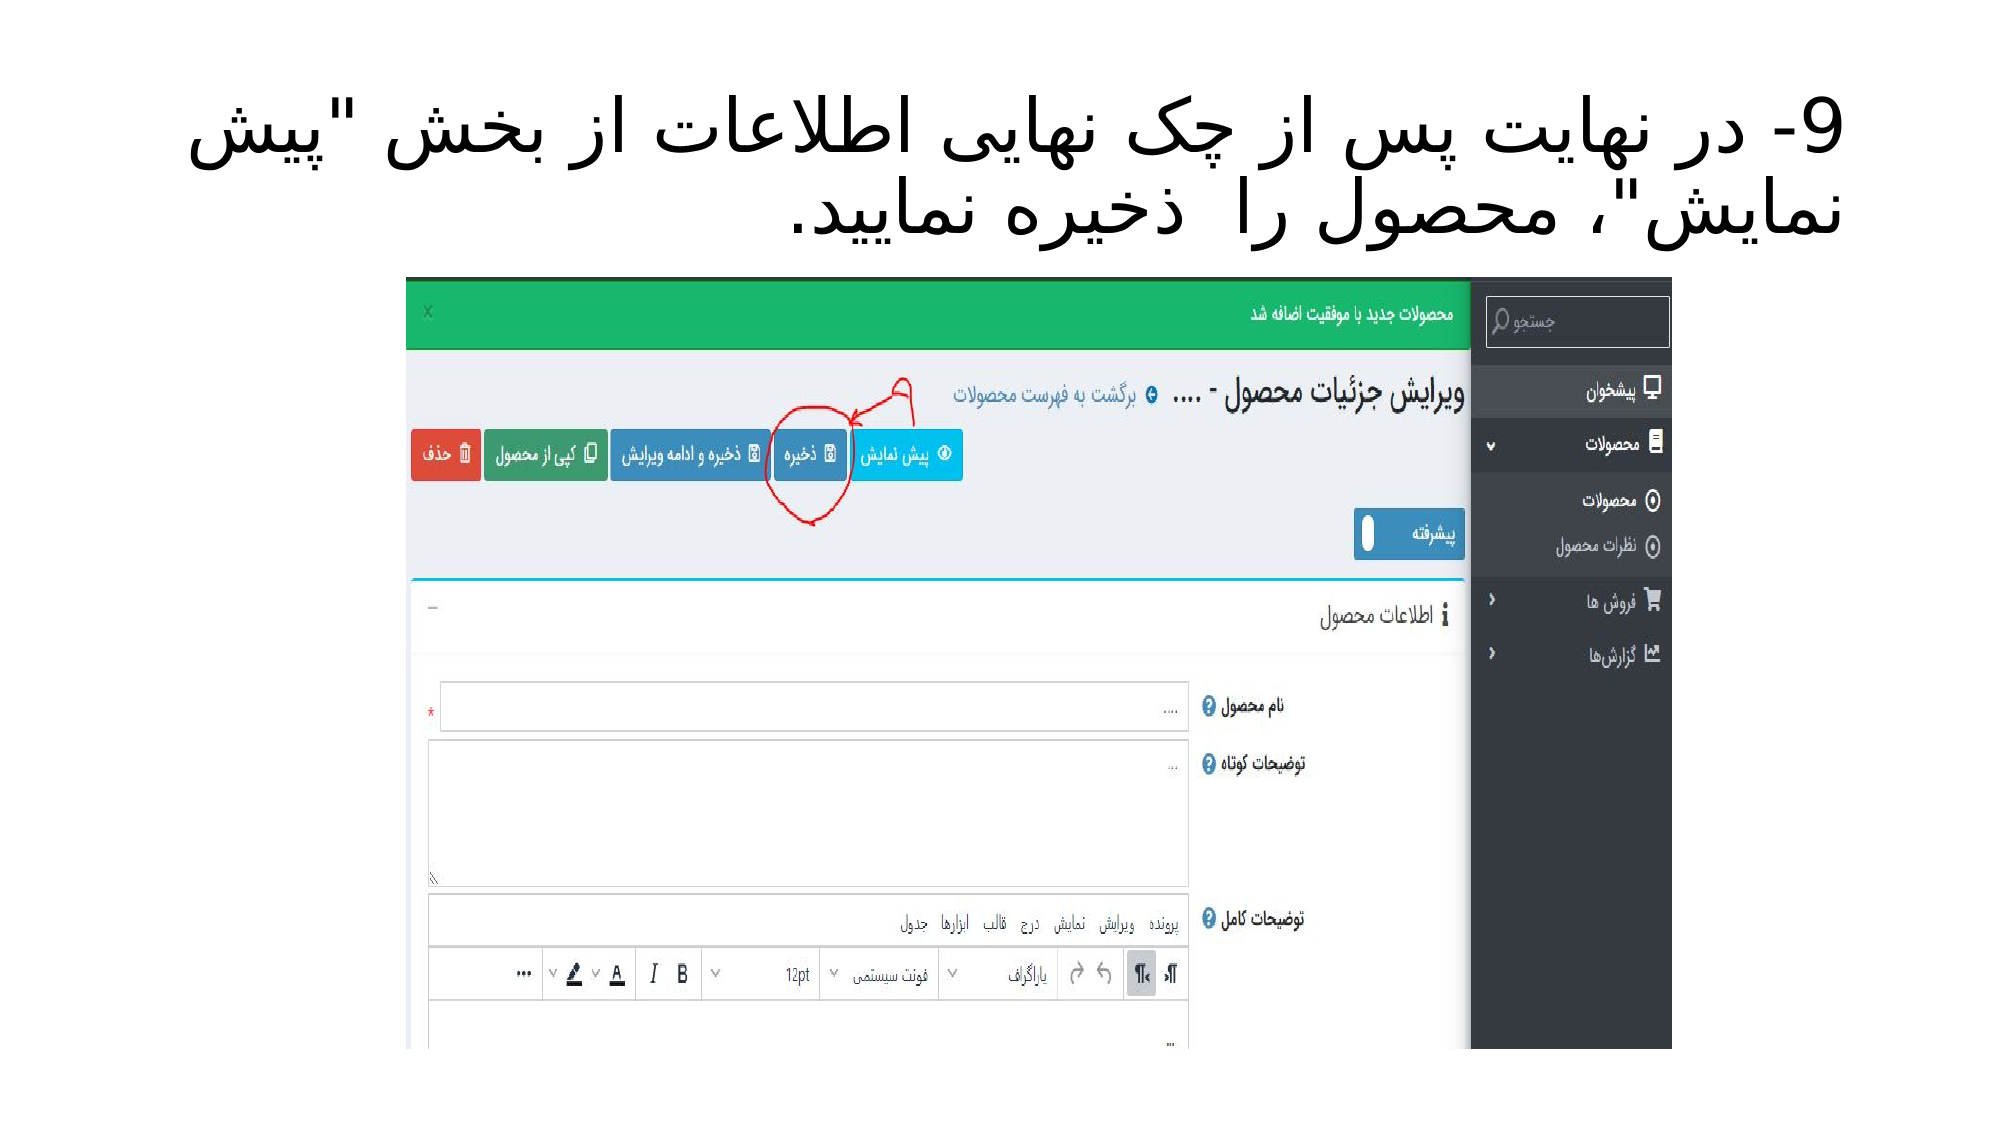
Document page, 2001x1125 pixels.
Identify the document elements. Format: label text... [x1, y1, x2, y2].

title 9- در نهایت پس از چک نهایی اطلاعات از بخش "پیش نمایش"، محصول را ذخیره نمایید. [137, 59, 1863, 278]
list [406, 277, 1672, 1049]
